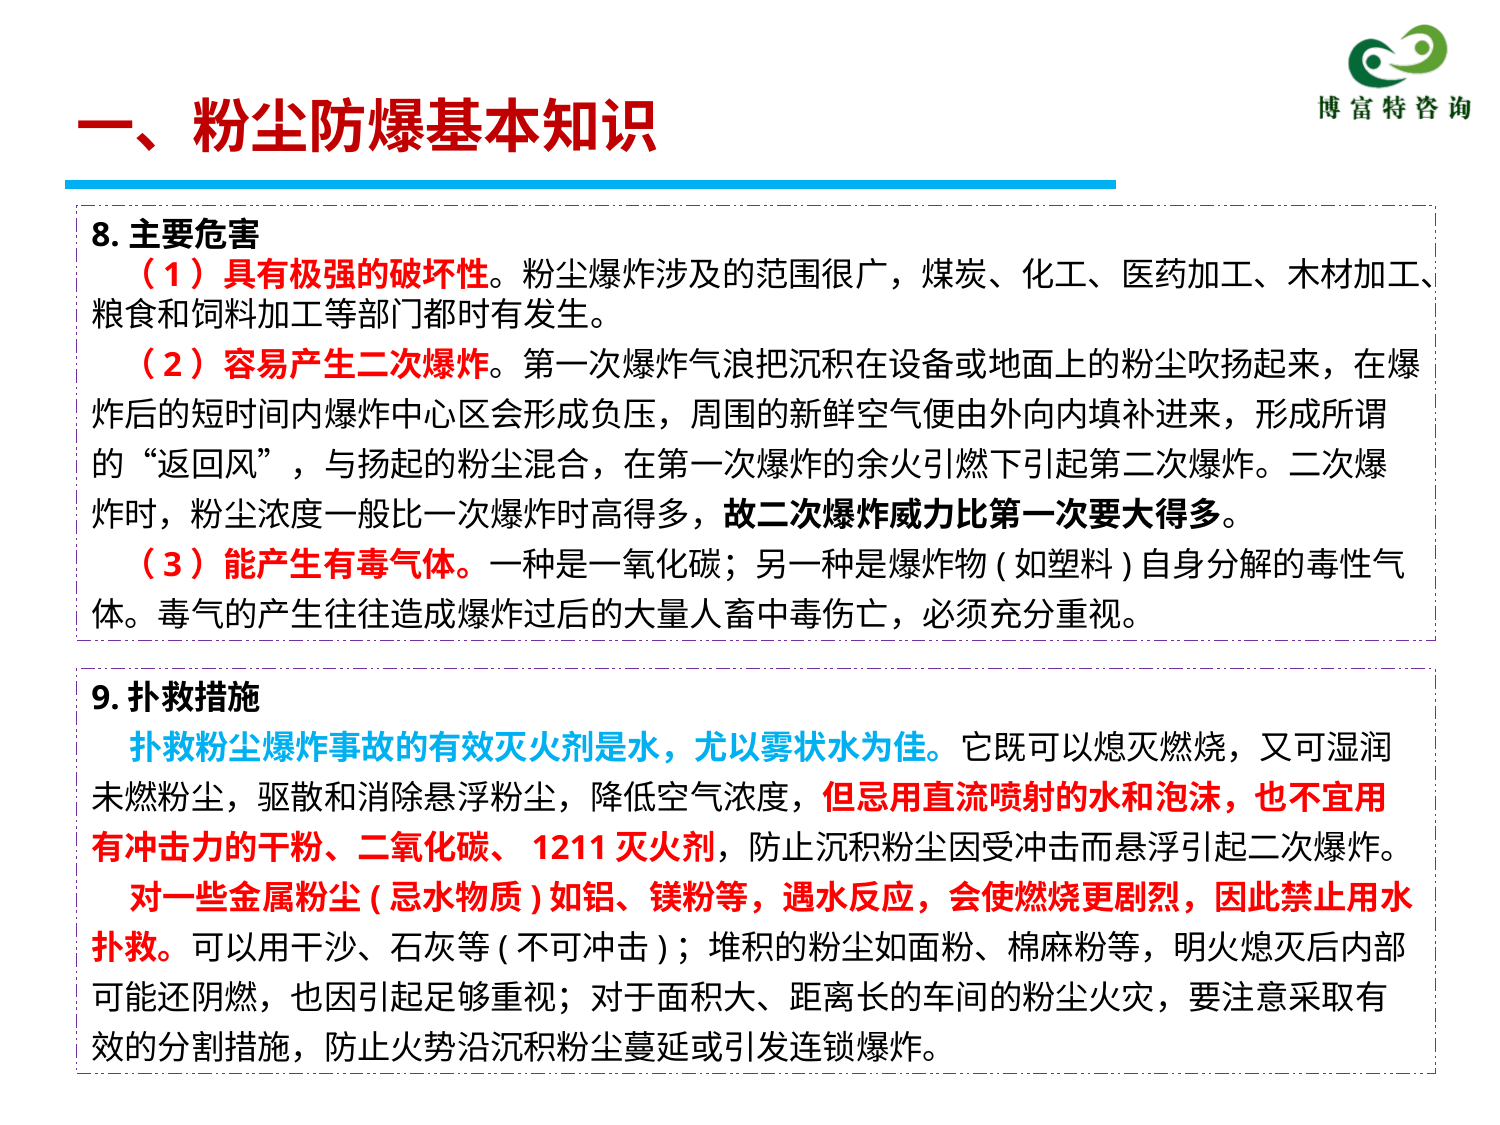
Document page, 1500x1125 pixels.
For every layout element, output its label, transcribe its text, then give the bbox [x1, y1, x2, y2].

text_box 一、粉尘防爆基本知识 [61, 40, 1376, 209]
text_box 8.主要危害 （1）具有极强的破坏性。粉尘爆炸涉及的范围很广，煤炭、化工、医药加工、木材加工、粮食和饲料加工等部门都时有发生。 （2）容易产生二次爆炸。第一次爆炸气浪把沉积在设备或地面上的粉尘吹扬起来，在爆炸后的短时间内爆炸中心区会形成负压，周围的新鲜空气便由外向内填补进来，形成所谓的“返回风”，与扬起的粉尘混合，在第一次爆炸的余火引燃下引起第二次爆炸。二次爆炸时，粉尘浓度一般比一次爆炸时高得多，故二次爆炸威力比第一次要大得多。 （3）能产生有毒气体。一种是一氧化碳；另一种是爆炸物(如塑料)自身分解的毒性气体。毒气的产生往往造成爆炸过后的大量人畜中毒伤亡，必须充分重视。 [76, 205, 1436, 641]
picture [1299, 24, 1496, 123]
text_box 9.扑救措施 扑救粉尘爆炸事故的有效灭火剂是水，尤以雾状水为佳。它既可以熄灭燃烧，又可湿润未燃粉尘，驱散和消除悬浮粉尘，降低空气浓度，但忌用直流喷射的水和泡沫，也不宜用有冲击力的干粉、二氧化碳、1211灭火剂，防止沉积粉尘因受冲击而悬浮引起二次爆炸。 对一些金属粉尘(忌水物质)如铝、镁粉等，遇水反应，会使燃烧更剧烈，因此禁止用水扑救。可以用干沙、石灰等(不可冲击)；堆积的粉尘如面粉、棉麻粉等，明火熄灭后内部可能还阴燃，也因引起足够重视；对于面积大、距离长的车间的粉尘火灾，要注意采取有效的分割措施，防止火势沿沉积粉尘蔓延或引发连锁爆炸。 [76, 668, 1436, 1074]
